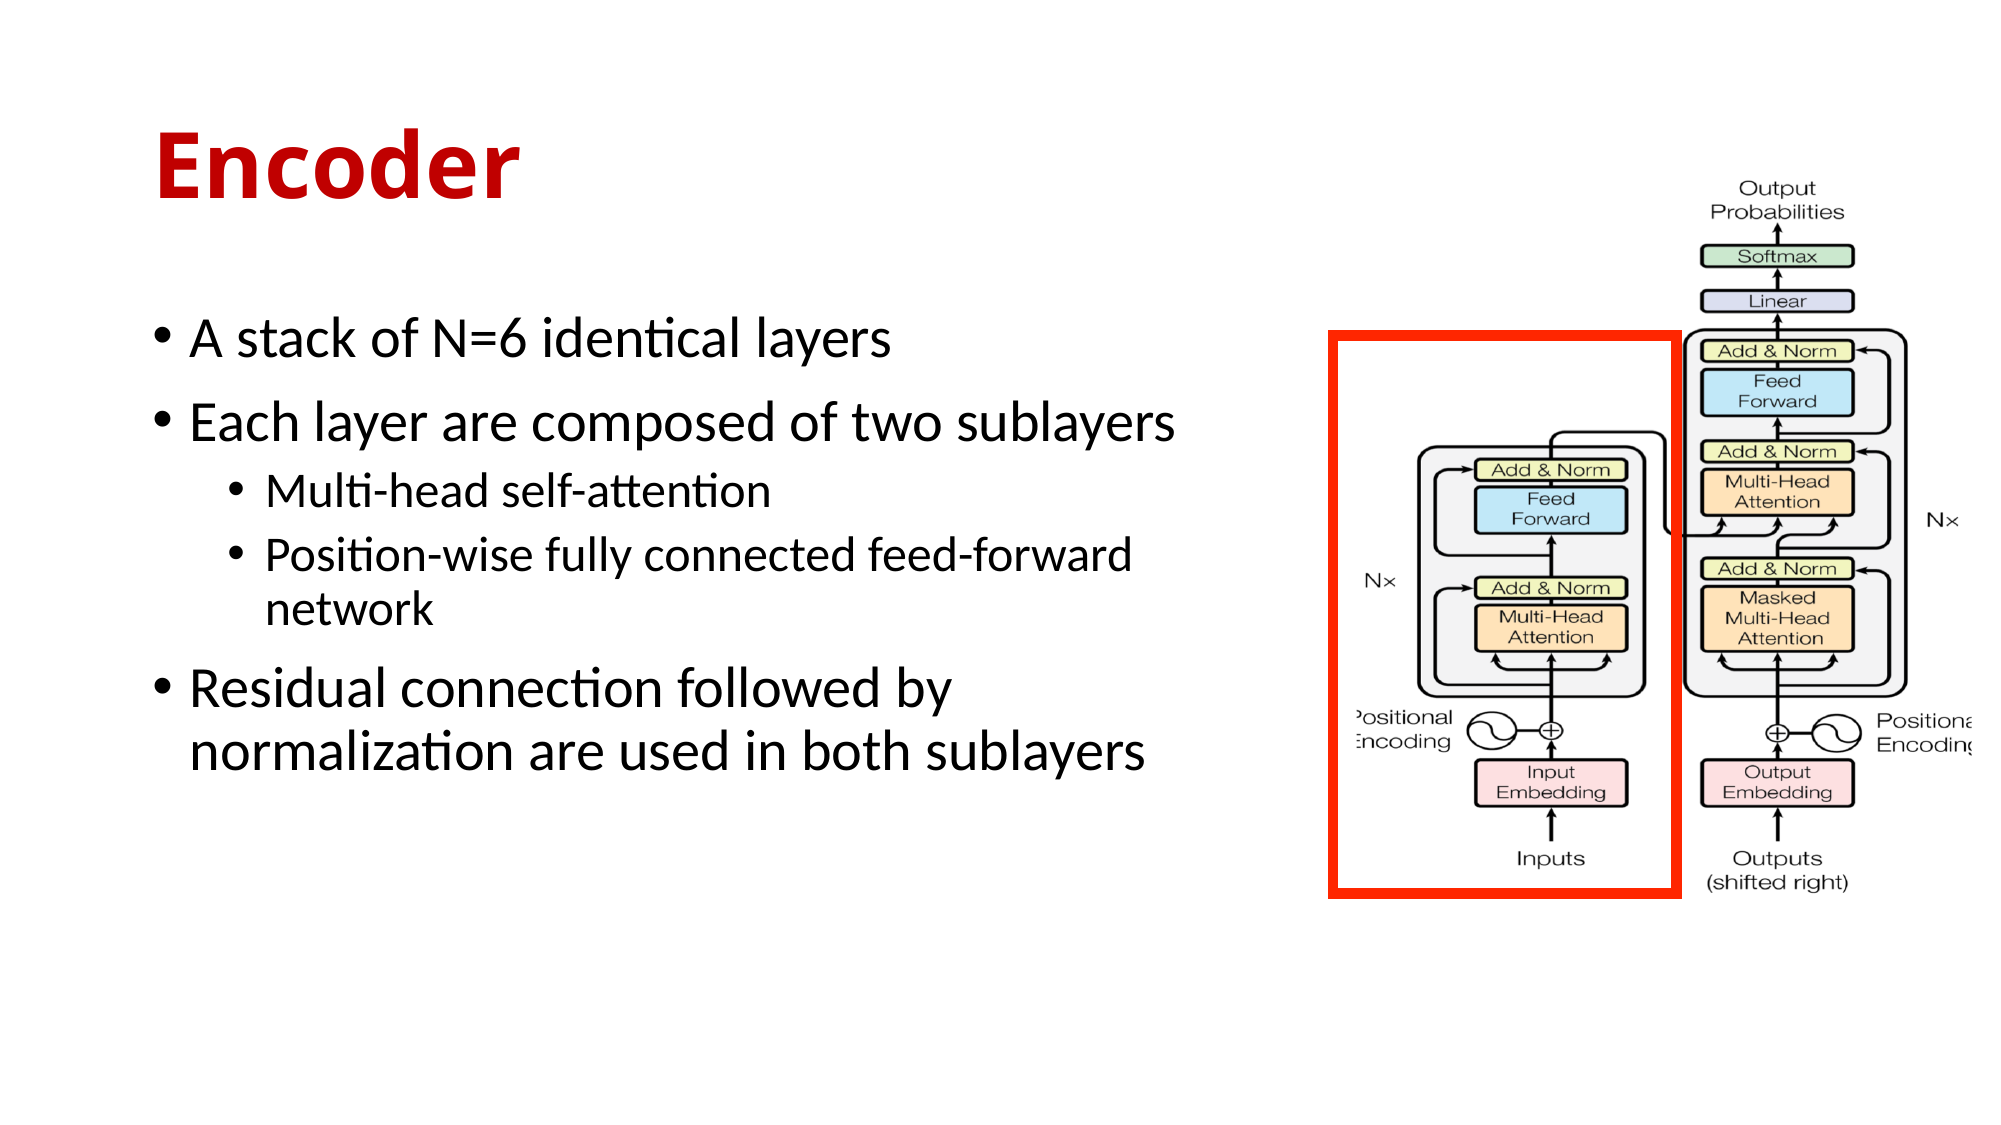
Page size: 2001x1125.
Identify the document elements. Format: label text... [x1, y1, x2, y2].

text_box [1333, 168, 1972, 894]
title Encoder [137, 59, 1863, 278]
